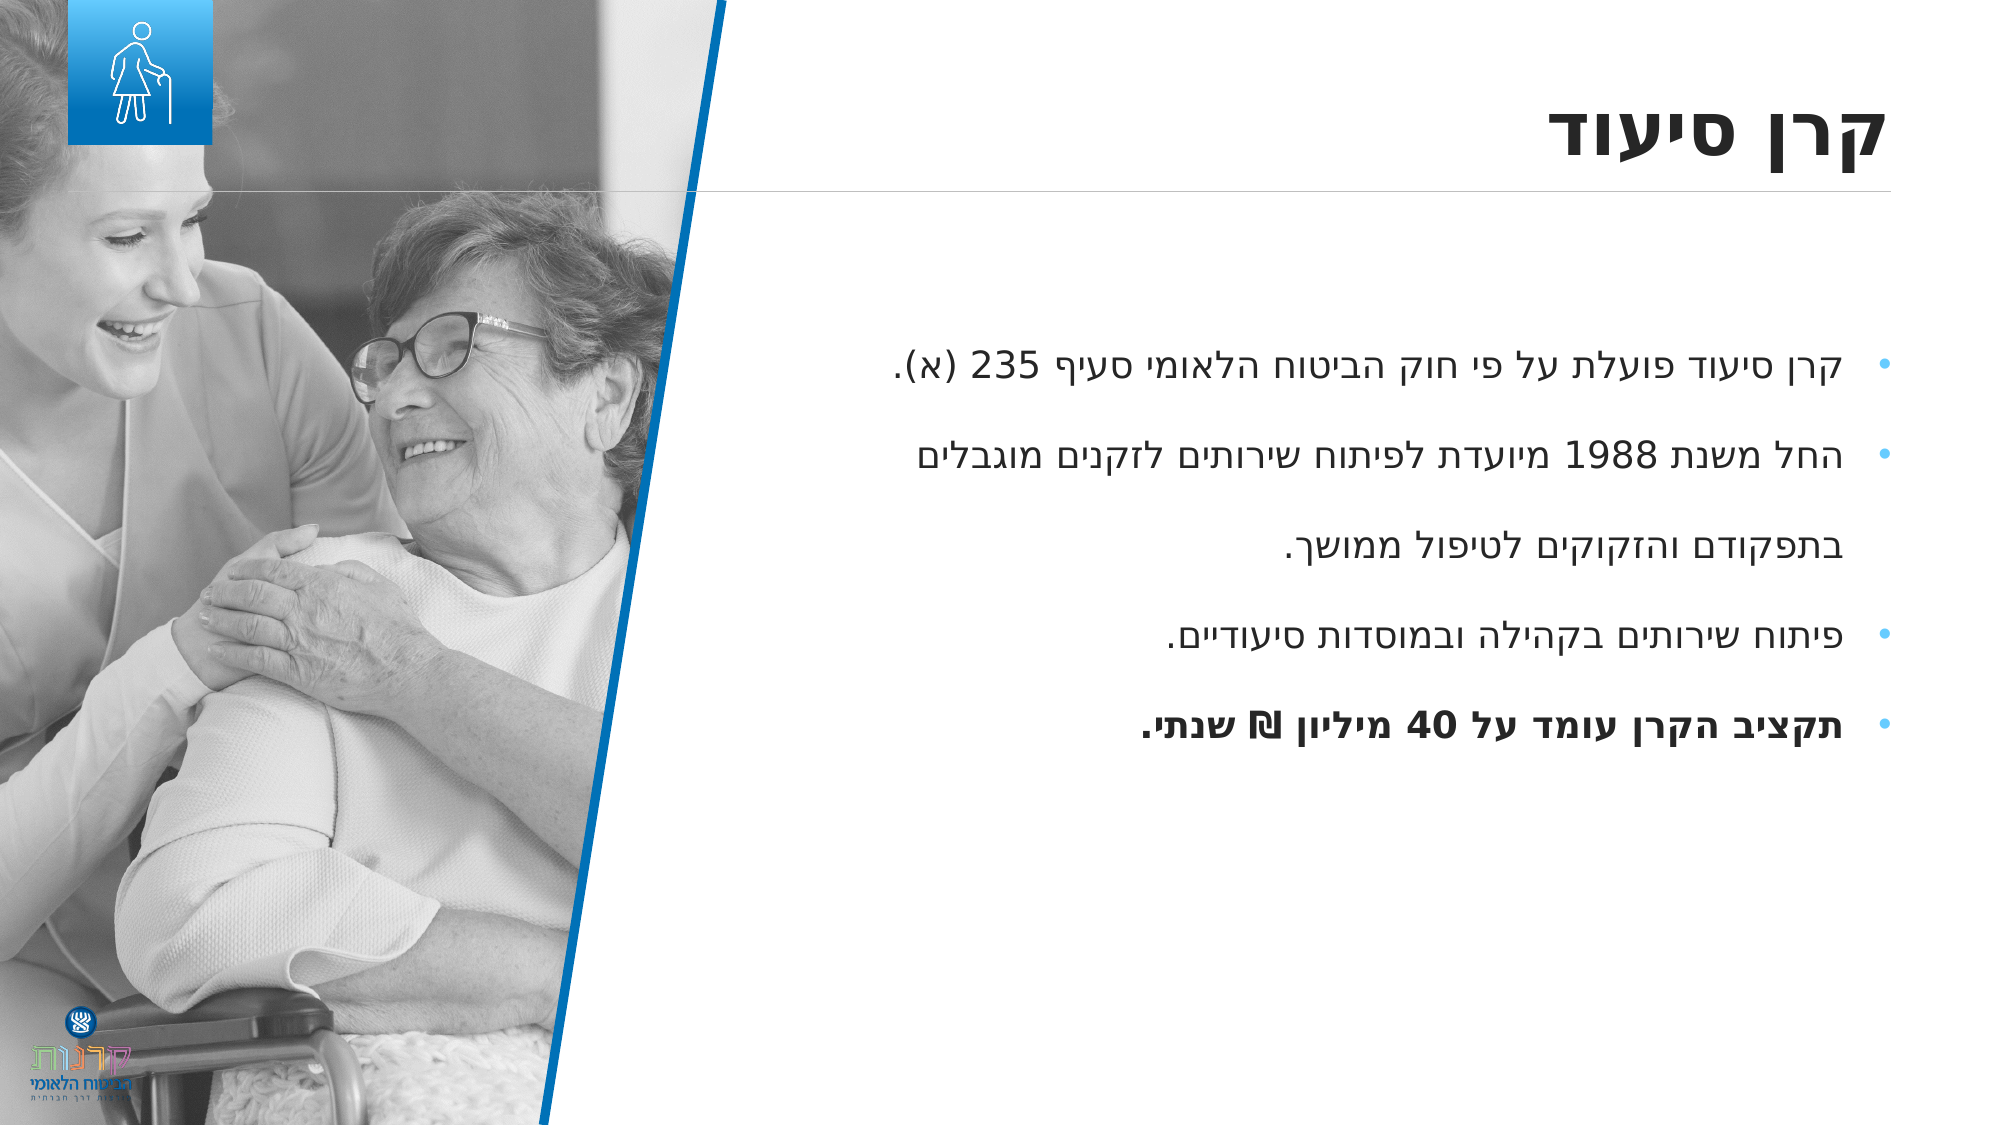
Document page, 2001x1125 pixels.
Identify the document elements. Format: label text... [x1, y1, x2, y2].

picture [0, 0, 543, 1125]
text_box קרן סיעוד פועלת על פי חוק הביטוח הלאומי סעיף 235 (א). החל משנת 1988 מיועדת לפיתוח שירותים לזקנים מוגבלים בתפקודם והזקוקים לטיפול ממושך. פיתוח שירותים בקהילה ובמוסדות סיעודיים. תקציב הקרן עומד על 40 מיליון ₪ שנתי. [808, 288, 1907, 754]
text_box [543, 0, 722, 191]
text_box קרן סיעוד [722, 73, 1907, 178]
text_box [543, 192, 722, 1125]
